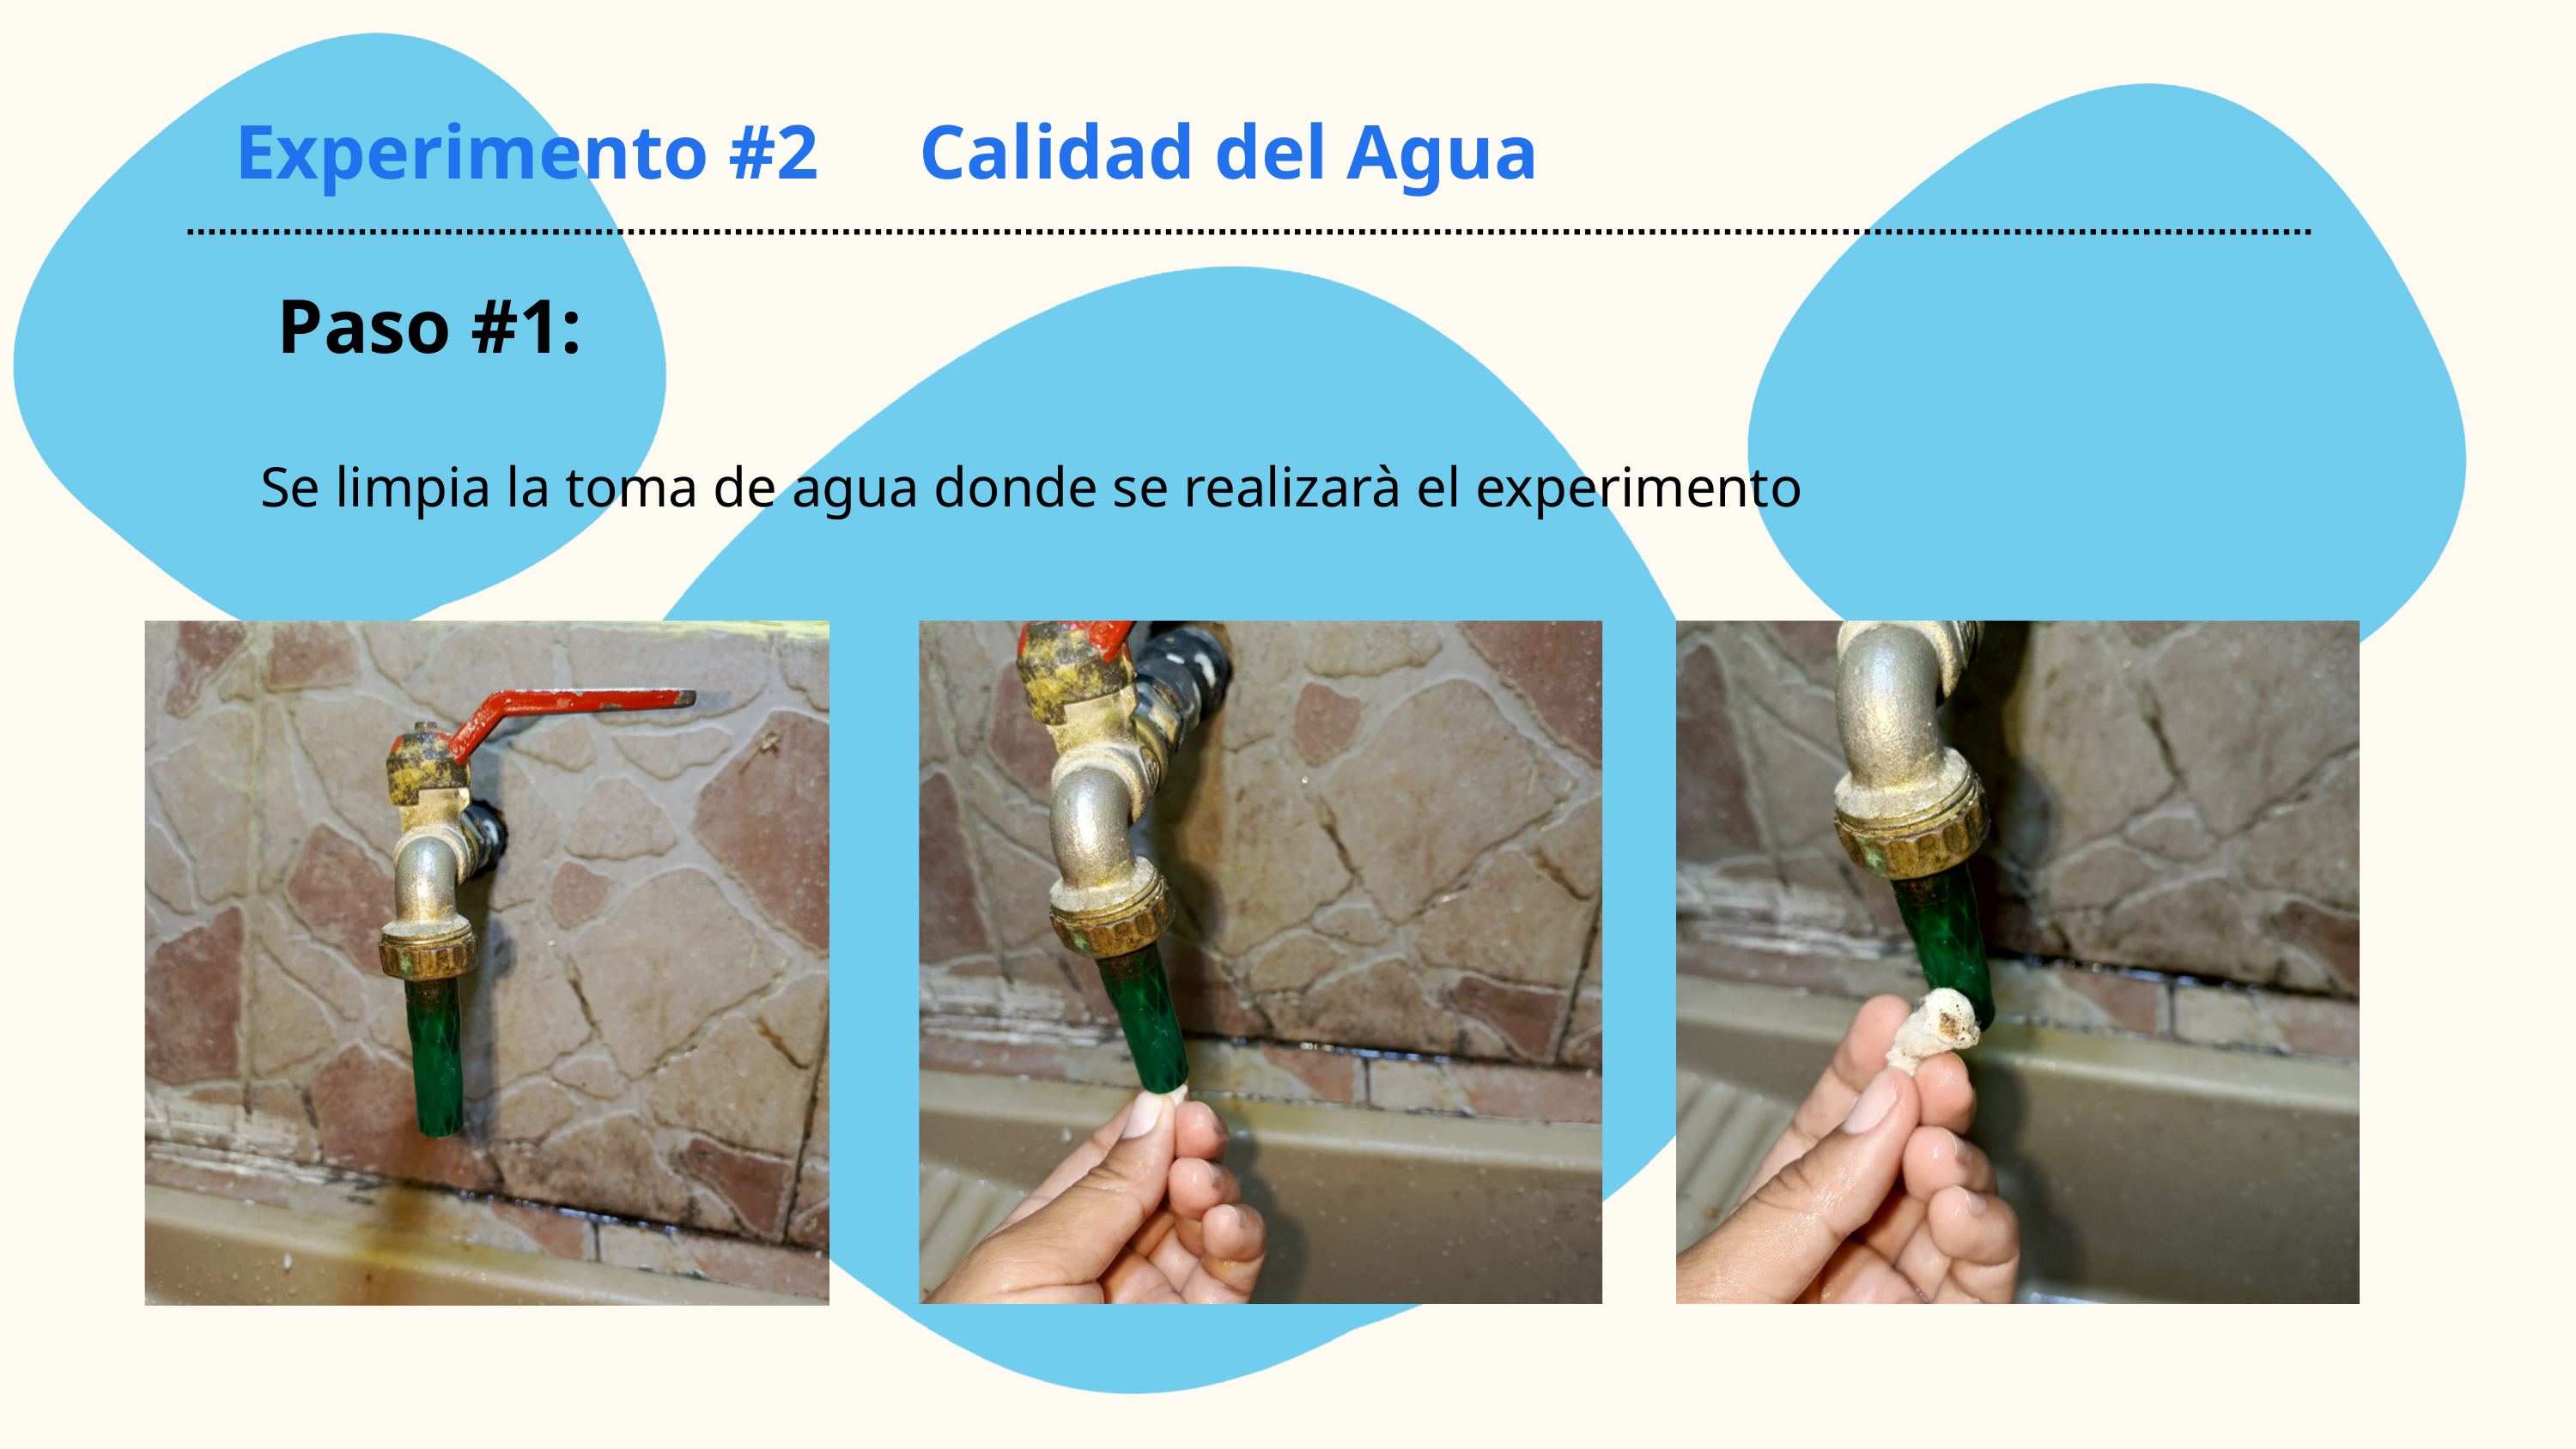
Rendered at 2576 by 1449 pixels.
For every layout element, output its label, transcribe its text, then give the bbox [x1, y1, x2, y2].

text_box [919, 621, 1603, 1304]
text_box [144, 621, 829, 1306]
text_box Experimento #2 [234, 89, 919, 194]
text_box Paso #1: [276, 264, 781, 368]
text_box Se limpia la toma de agua donde se realizarà el experimento [260, 440, 1967, 518]
text_box [1692, 0, 2558, 798]
text_box Calidad del Agua [919, 89, 2360, 194]
text_box [1676, 621, 2360, 1304]
text_box [0, 0, 750, 682]
text_box [463, 194, 1926, 440]
text_box [463, 518, 1926, 1449]
